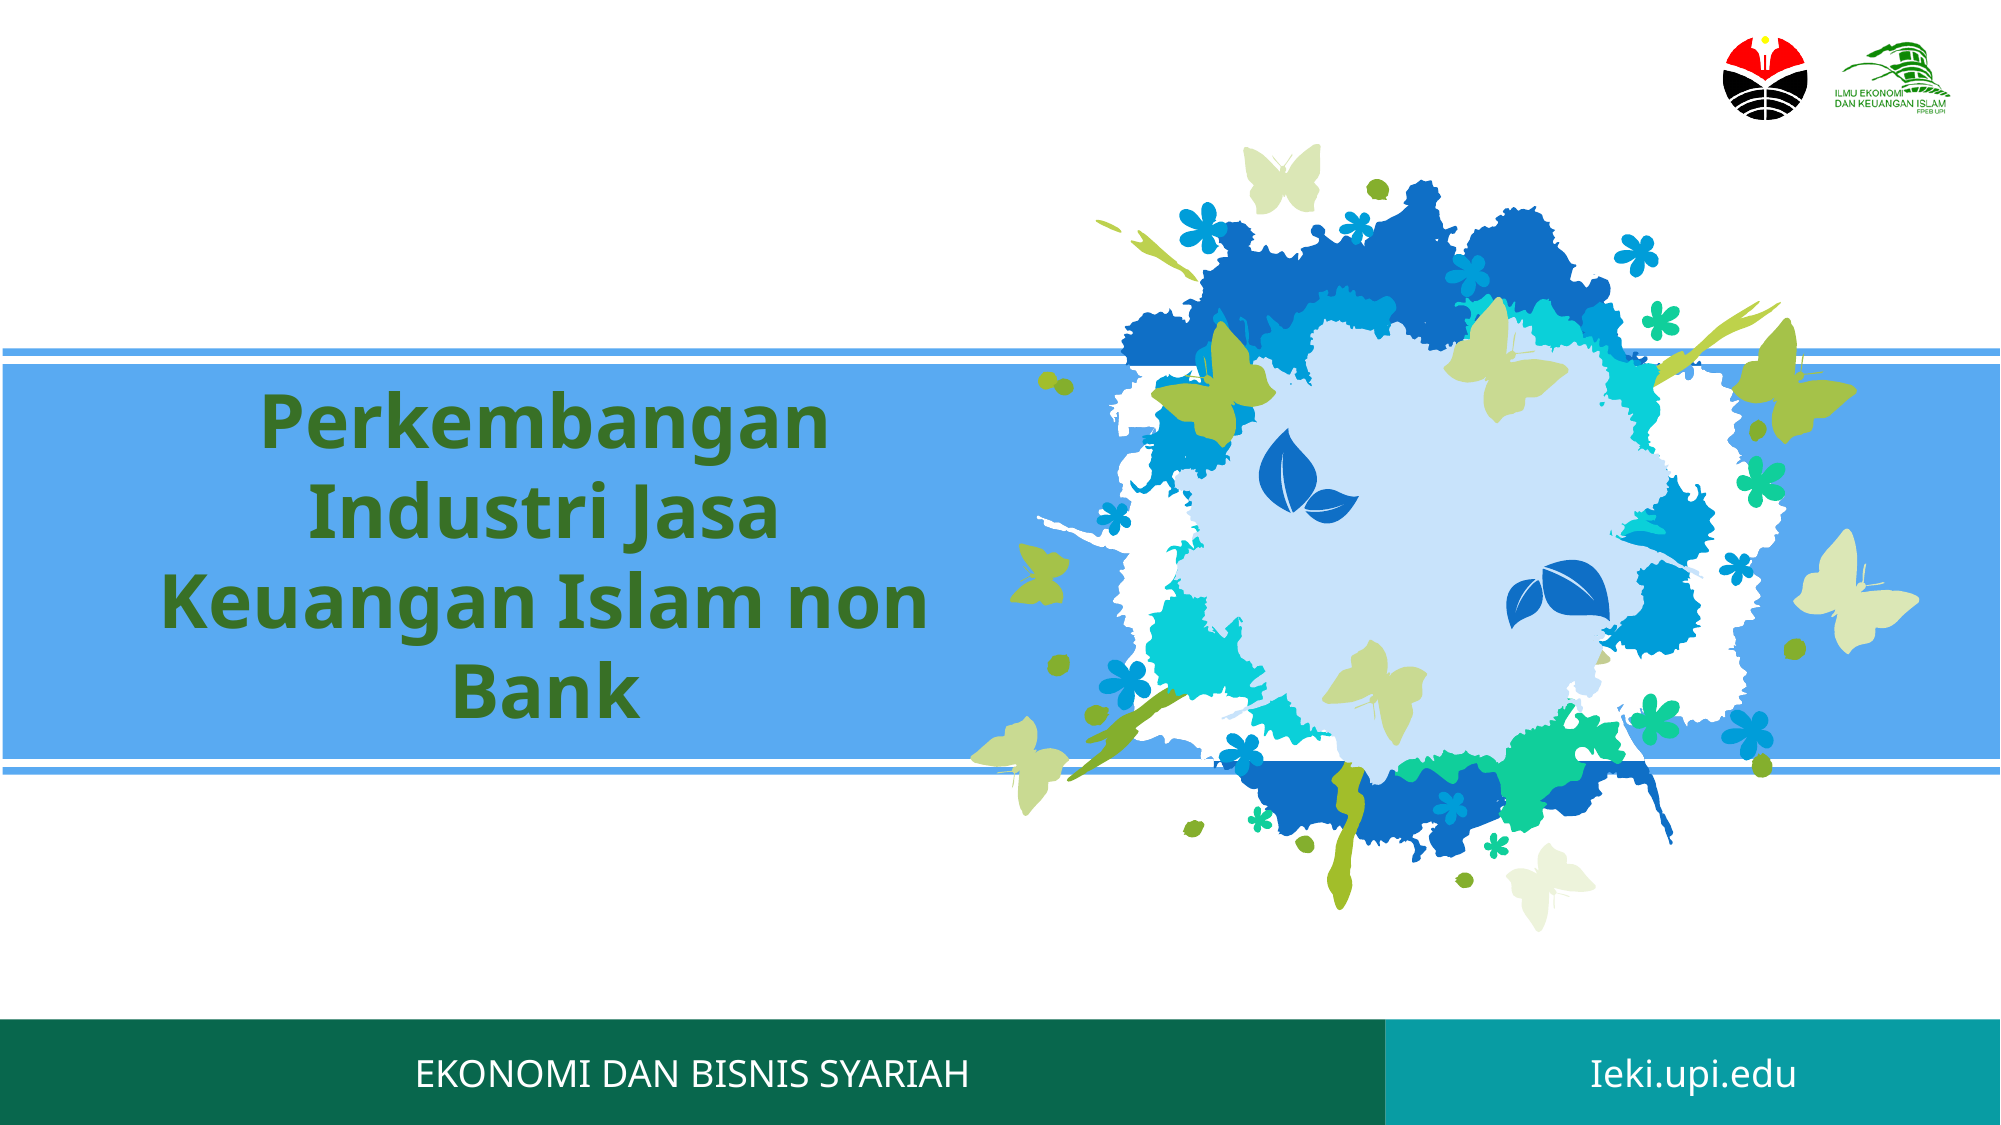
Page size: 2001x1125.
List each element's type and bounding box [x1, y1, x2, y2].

text_box [2, 127, 2000, 932]
text_box [0, 28, 2000, 1125]
